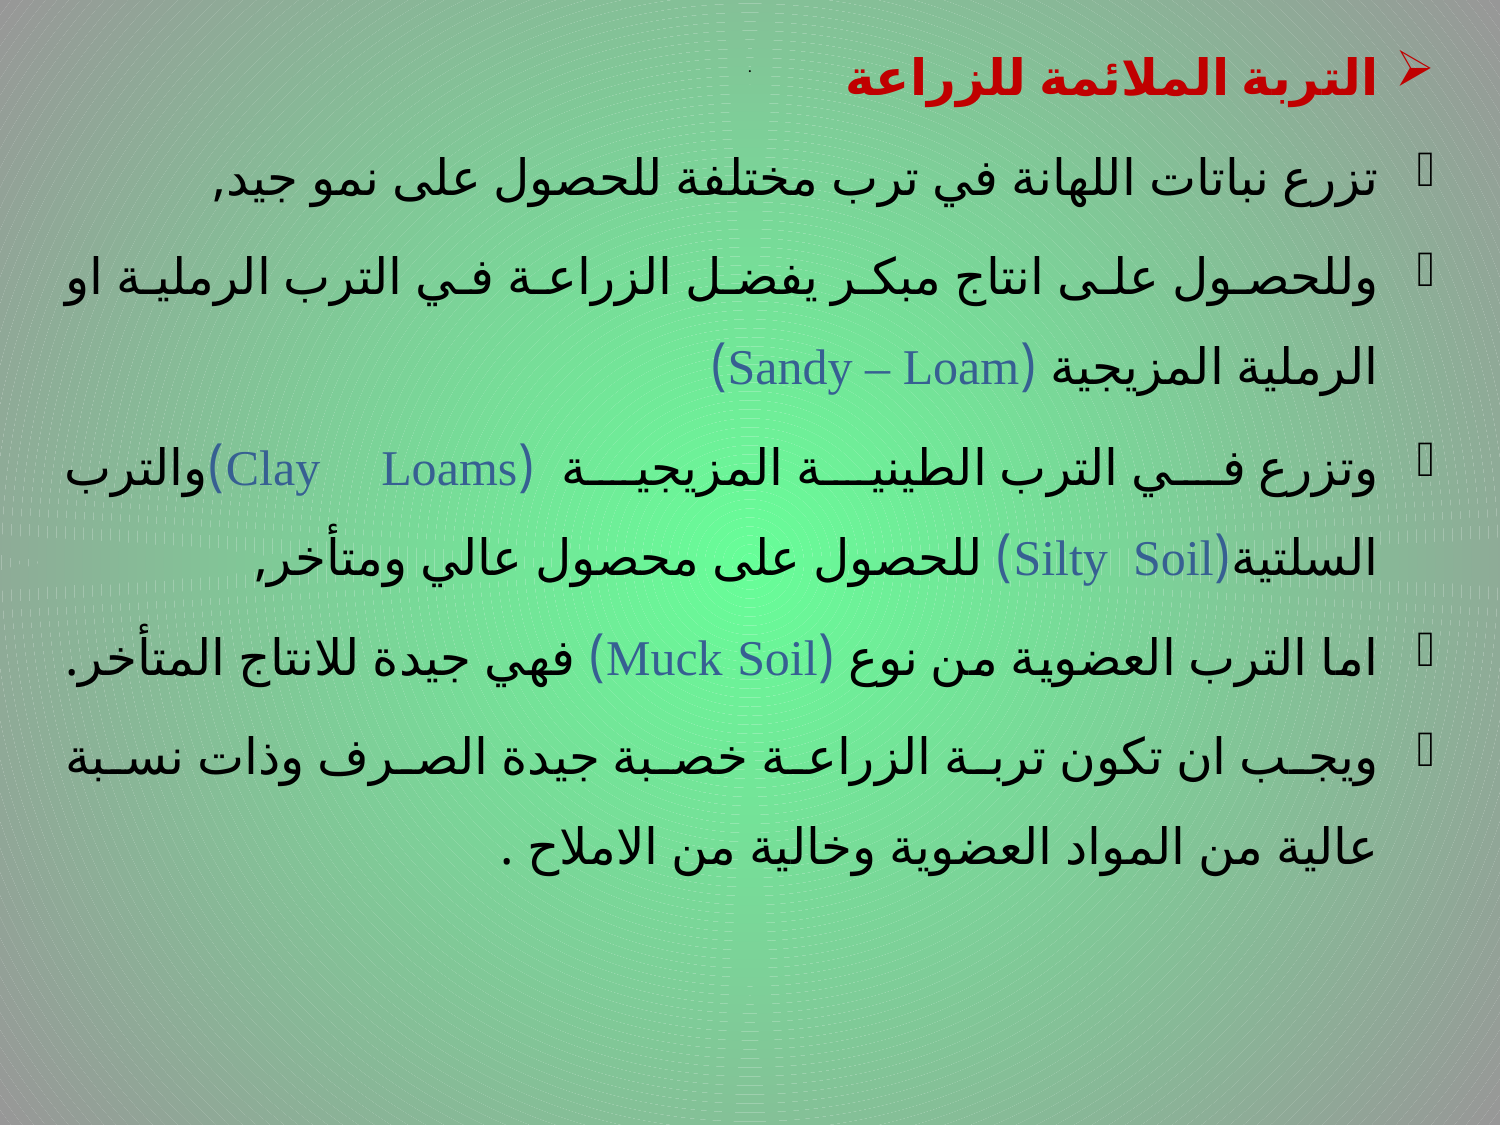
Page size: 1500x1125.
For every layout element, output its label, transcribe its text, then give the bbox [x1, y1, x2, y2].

list التربة الملائمة للزراعة تزرع نباتات اللهانة في ترب مختلفة للحصول على نمو جيد, وللحصول على انتاج مبكر يفضل الزراعة في الترب الرملية او الرملية المزيجية (Sandy – Loam) وتزرع في الترب الطينية المزيجية (Clay Loams)والترب السلتية(Silty Soil) للحصول على محصول عالي ومتأخر, اما الترب العضوية من نوع (Muck Soil) فهي جيدة للانتاج المتأخر. ويجب ان تكون تربة الزراعة خصبة جيدة الصرف وذات نسبة عالية من المواد العضوية وخالية من الاملاح . [50, 37, 1450, 1088]
